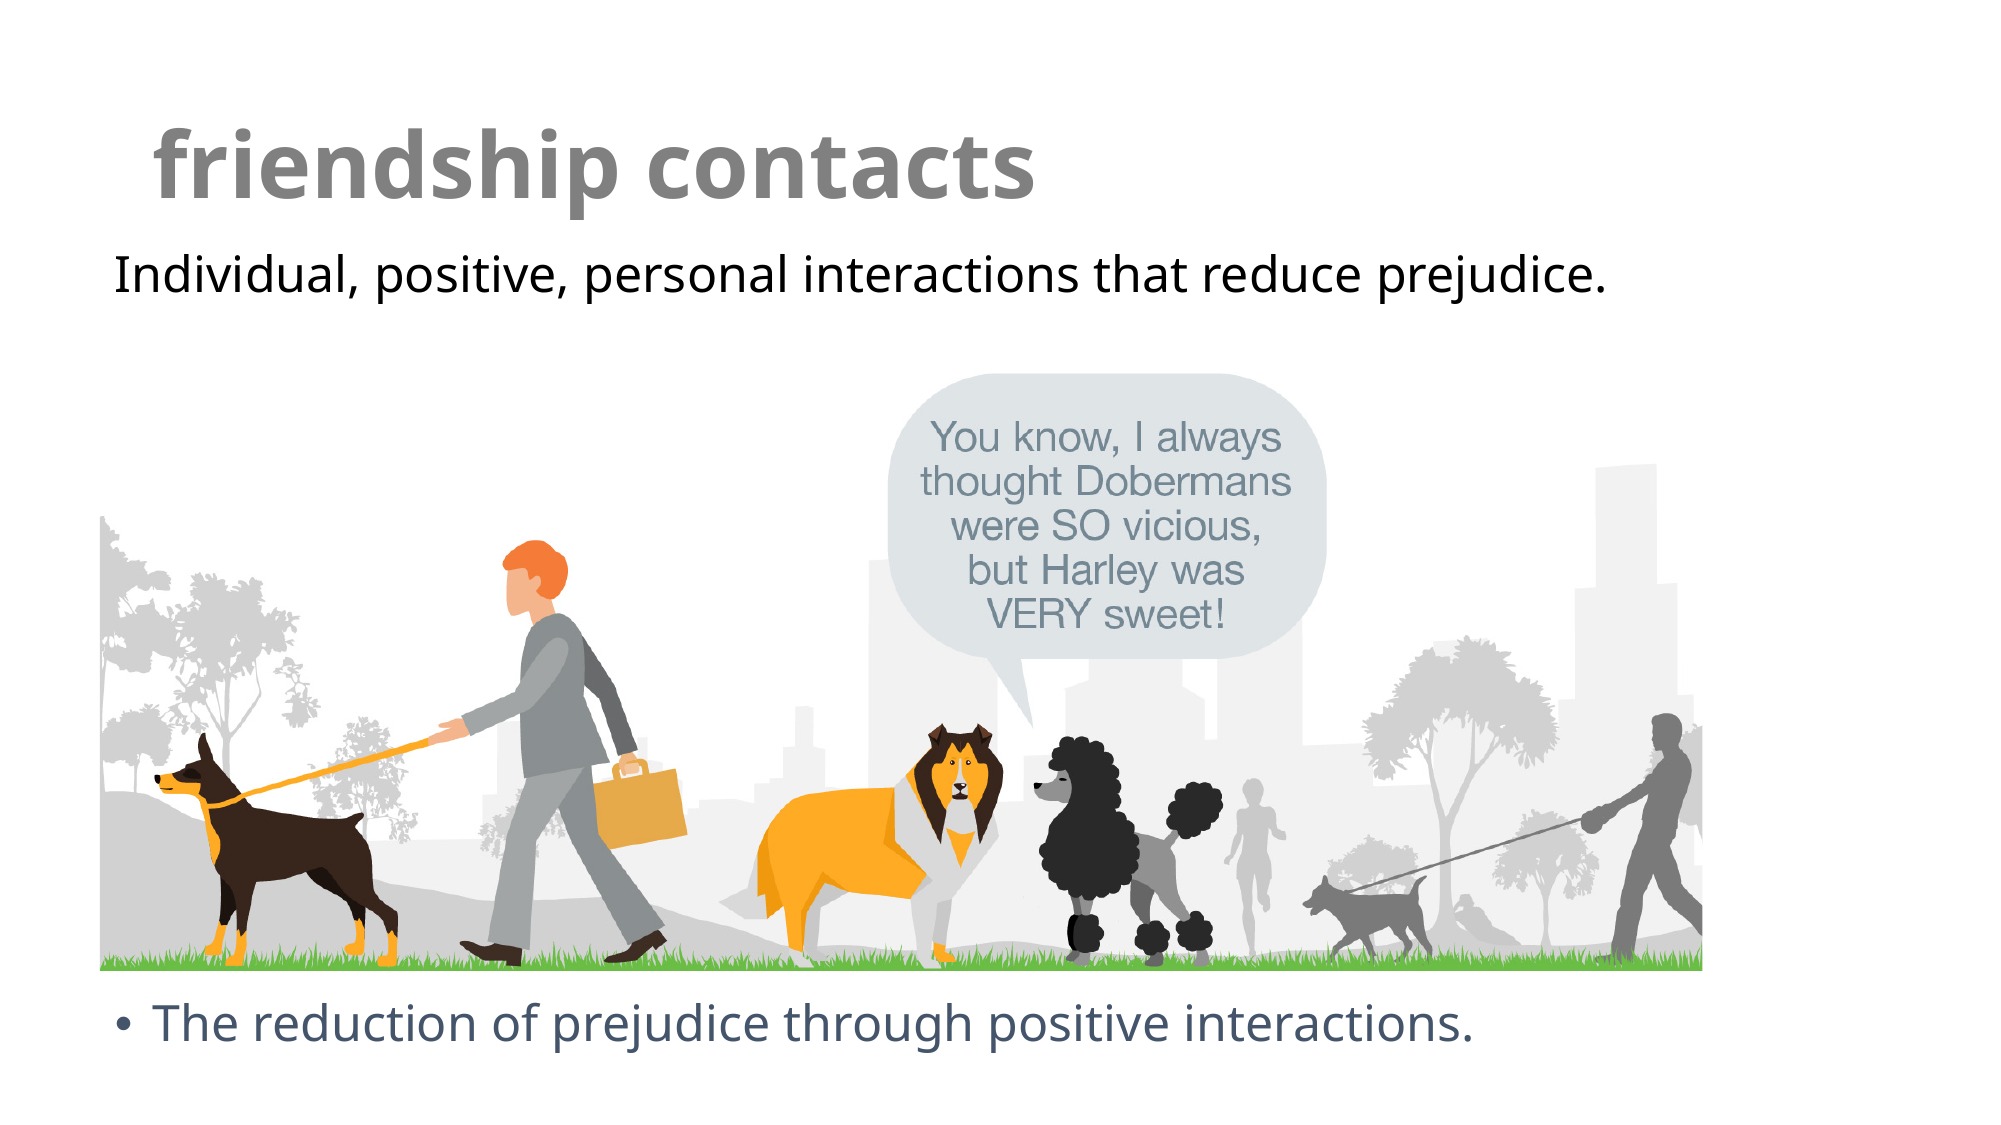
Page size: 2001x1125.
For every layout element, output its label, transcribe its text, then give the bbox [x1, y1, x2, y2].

list Individual, positive, personal interactions that reduce prejudice. [99, 242, 2000, 684]
picture [99, 312, 1703, 972]
list The reduction of prejudice through positive interactions. [99, 991, 1545, 1068]
title friendship contacts [137, 59, 1863, 278]
